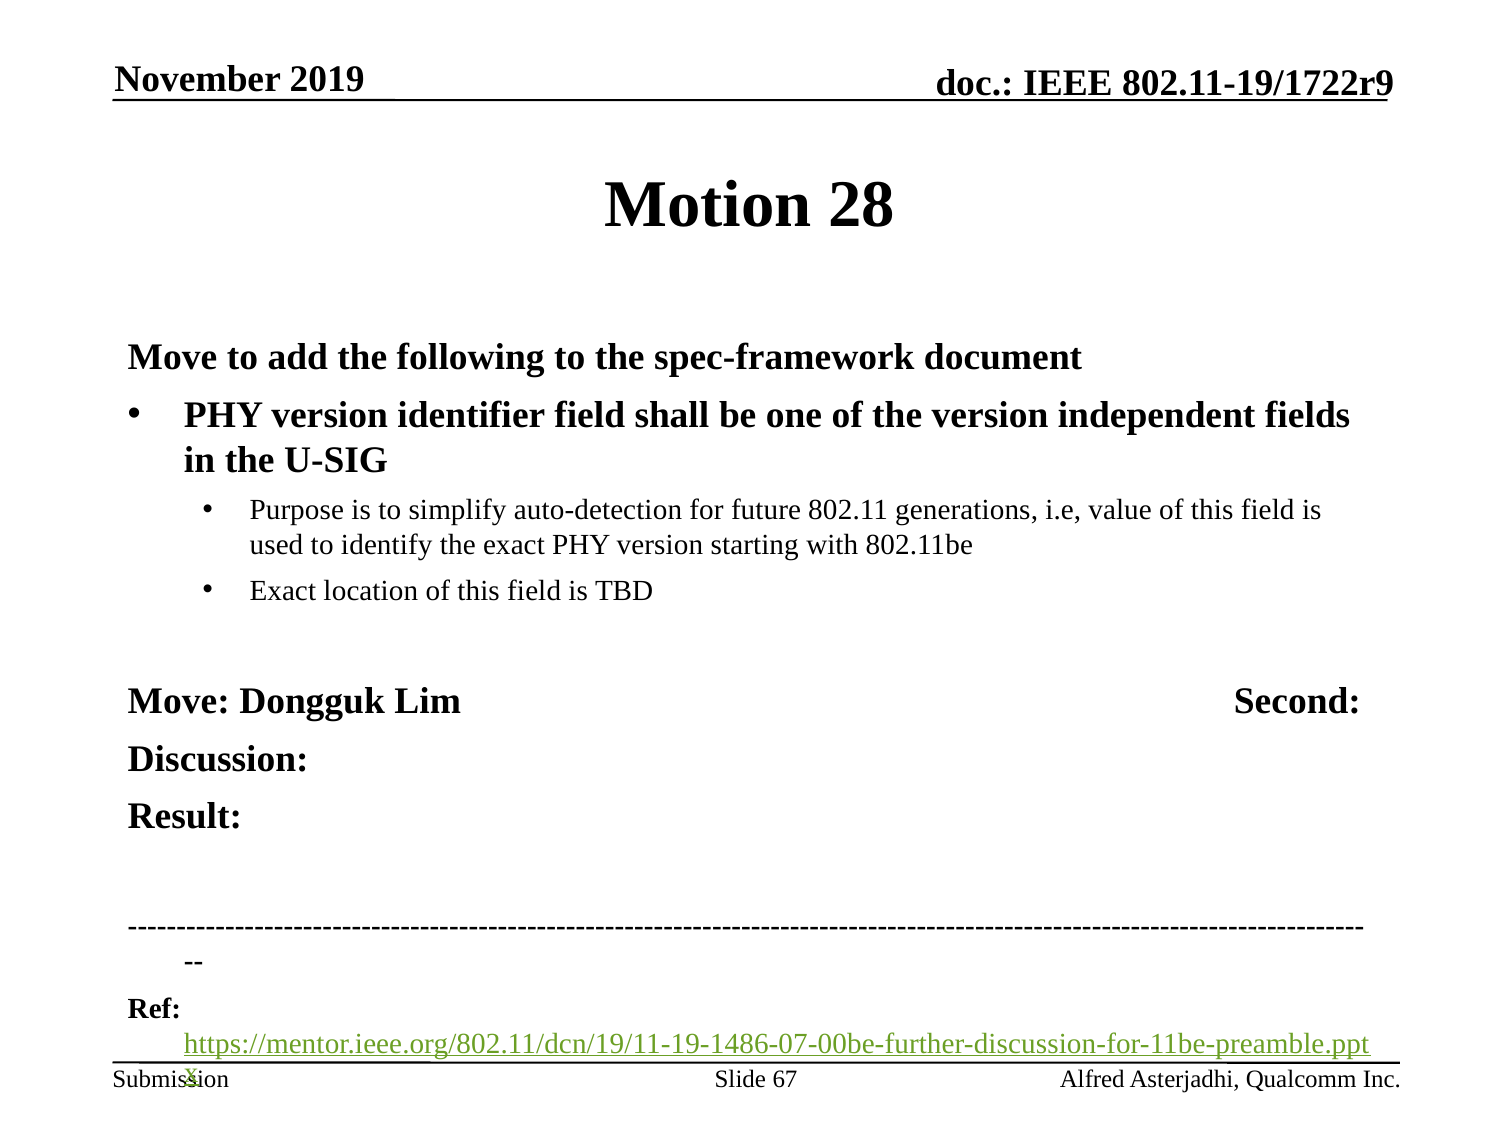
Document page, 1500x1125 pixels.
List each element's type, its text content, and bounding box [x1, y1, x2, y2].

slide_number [114, 54, 423, 100]
title Motion 28 [112, 112, 1388, 288]
list Move to add the following to the spec-framework document PHY version identifier field shall be one of the version independent fields in the U-SIG Purpose is to simplify auto-detection for future 802.11 generations, i.e, value of this field is used to identify the exact PHY version starting with 802.11be Exact location of this field is TBD Move: Dongguk Lim Second: Discussion: Result: --------------------------------------------------------------------------------------------------------------------------------- Ref: https://mentor.ieee.org/802.11/dcn/19/11-19-1486-07-00be-further-discussion-for-11be-preamble.pptx [112, 324, 1388, 1063]
slide_number Slide 67 [712, 1061, 800, 1123]
footer Alfred Asterjadhi, Qualcomm Inc. [878, 1061, 1402, 1093]
